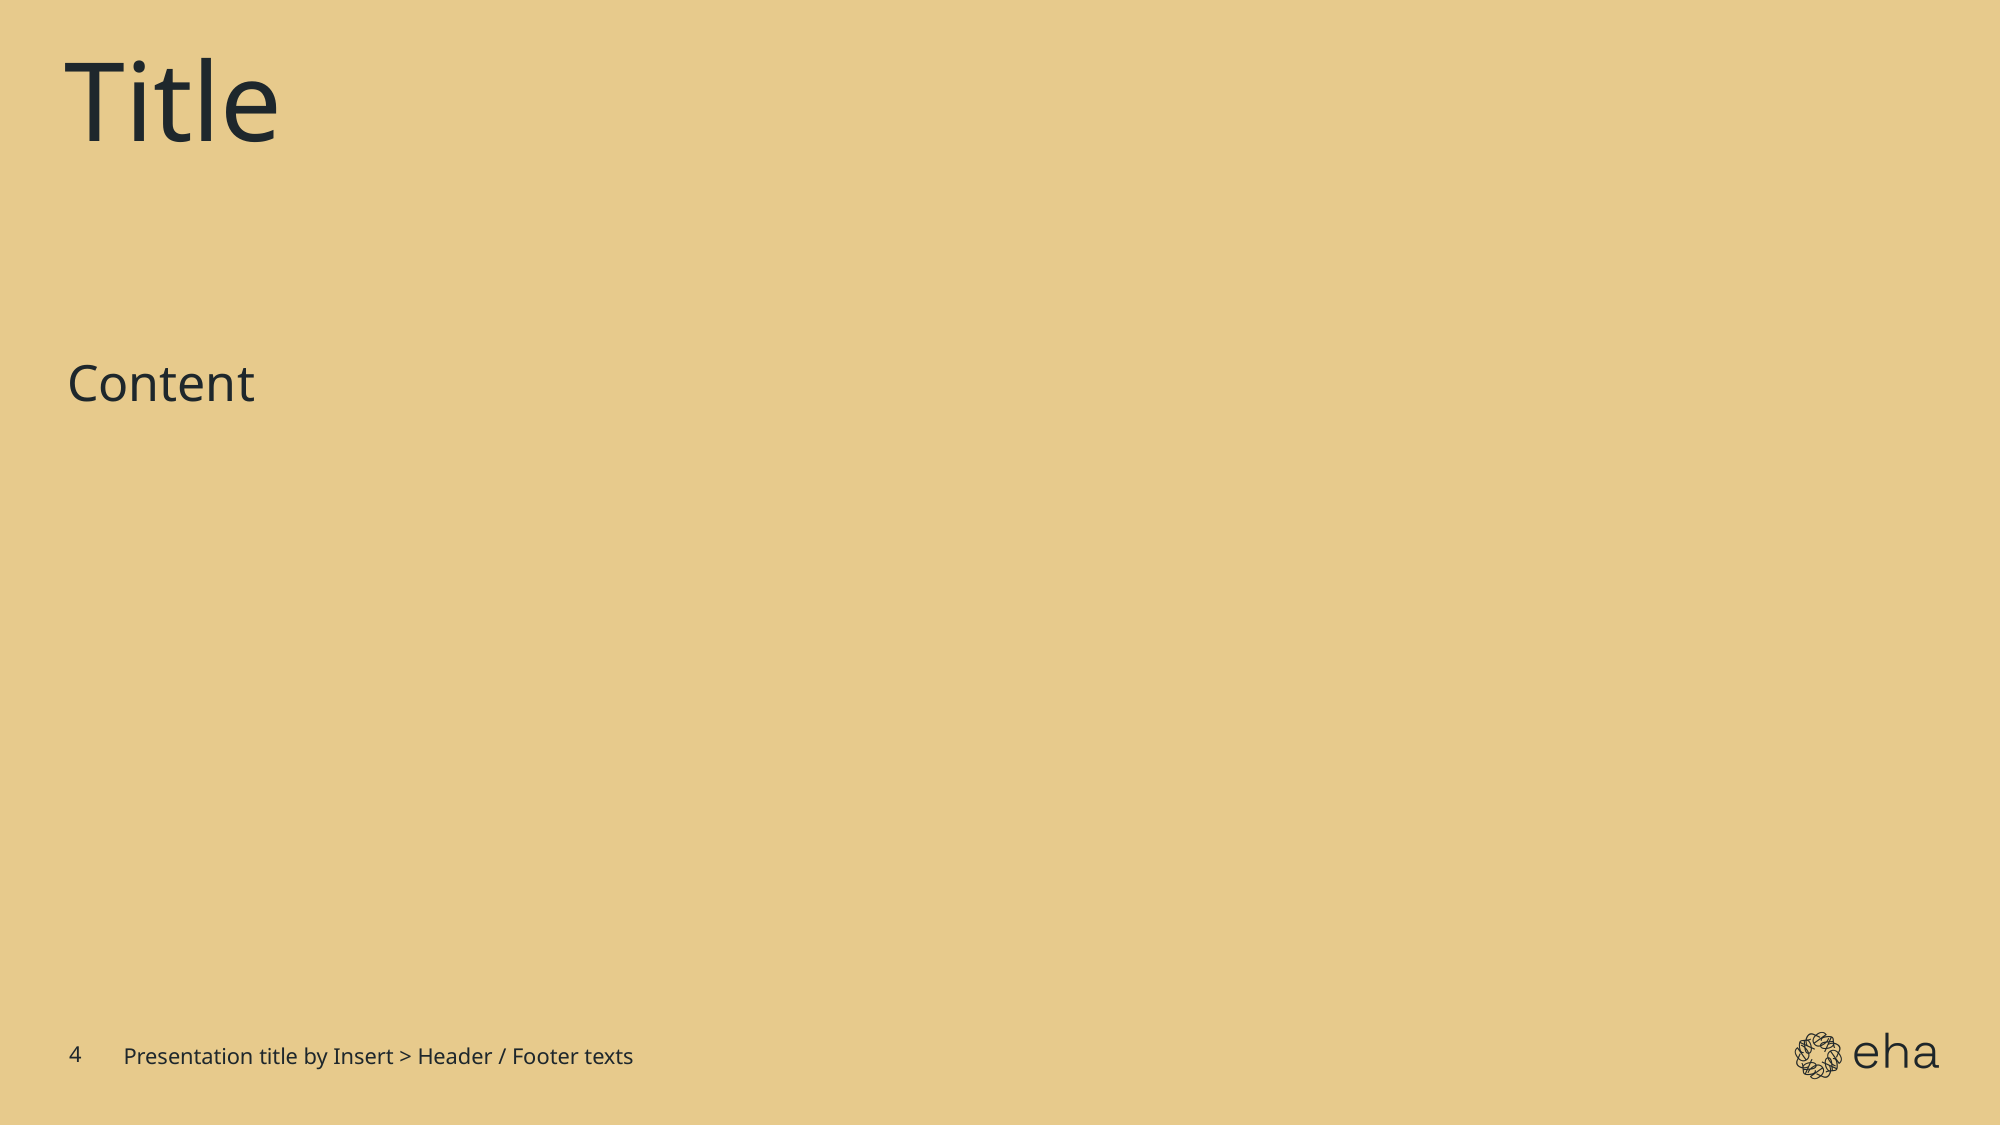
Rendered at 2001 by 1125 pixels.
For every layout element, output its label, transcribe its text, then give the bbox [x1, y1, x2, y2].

footer Presentation title by Insert > Header / Footer texts [108, 1025, 1746, 1086]
picture [1770, 1007, 1963, 1104]
slide_number 4 [0, 1025, 97, 1086]
list Content [52, 332, 1954, 1004]
title Title [49, 45, 1951, 276]
